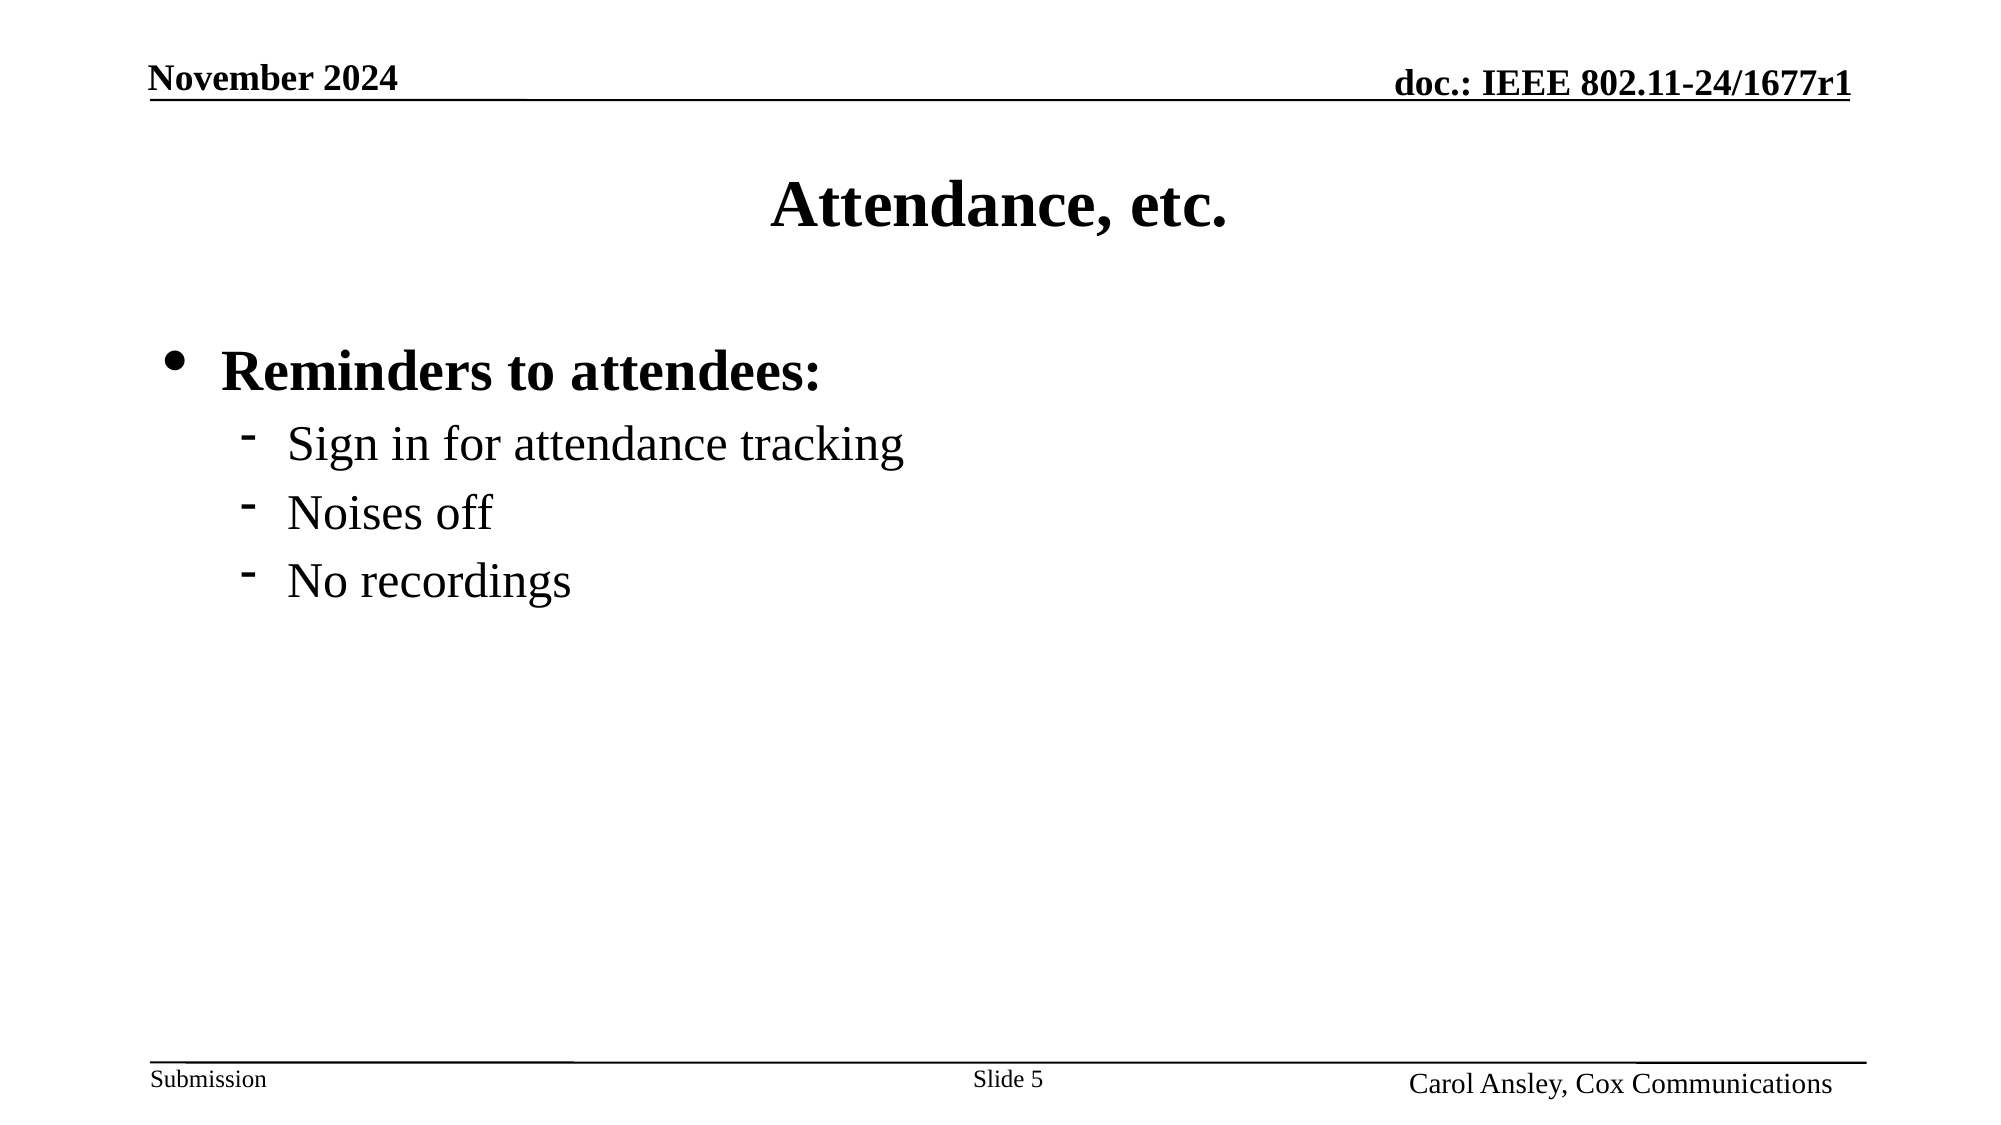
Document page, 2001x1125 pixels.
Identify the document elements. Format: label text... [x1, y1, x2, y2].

list Reminders to attendees: Sign in for attendance tracking Noises off No recordings [149, 324, 1850, 1000]
slide_number Slide 5 [950, 1061, 1067, 1123]
title Attendance, etc. [149, 112, 1850, 288]
